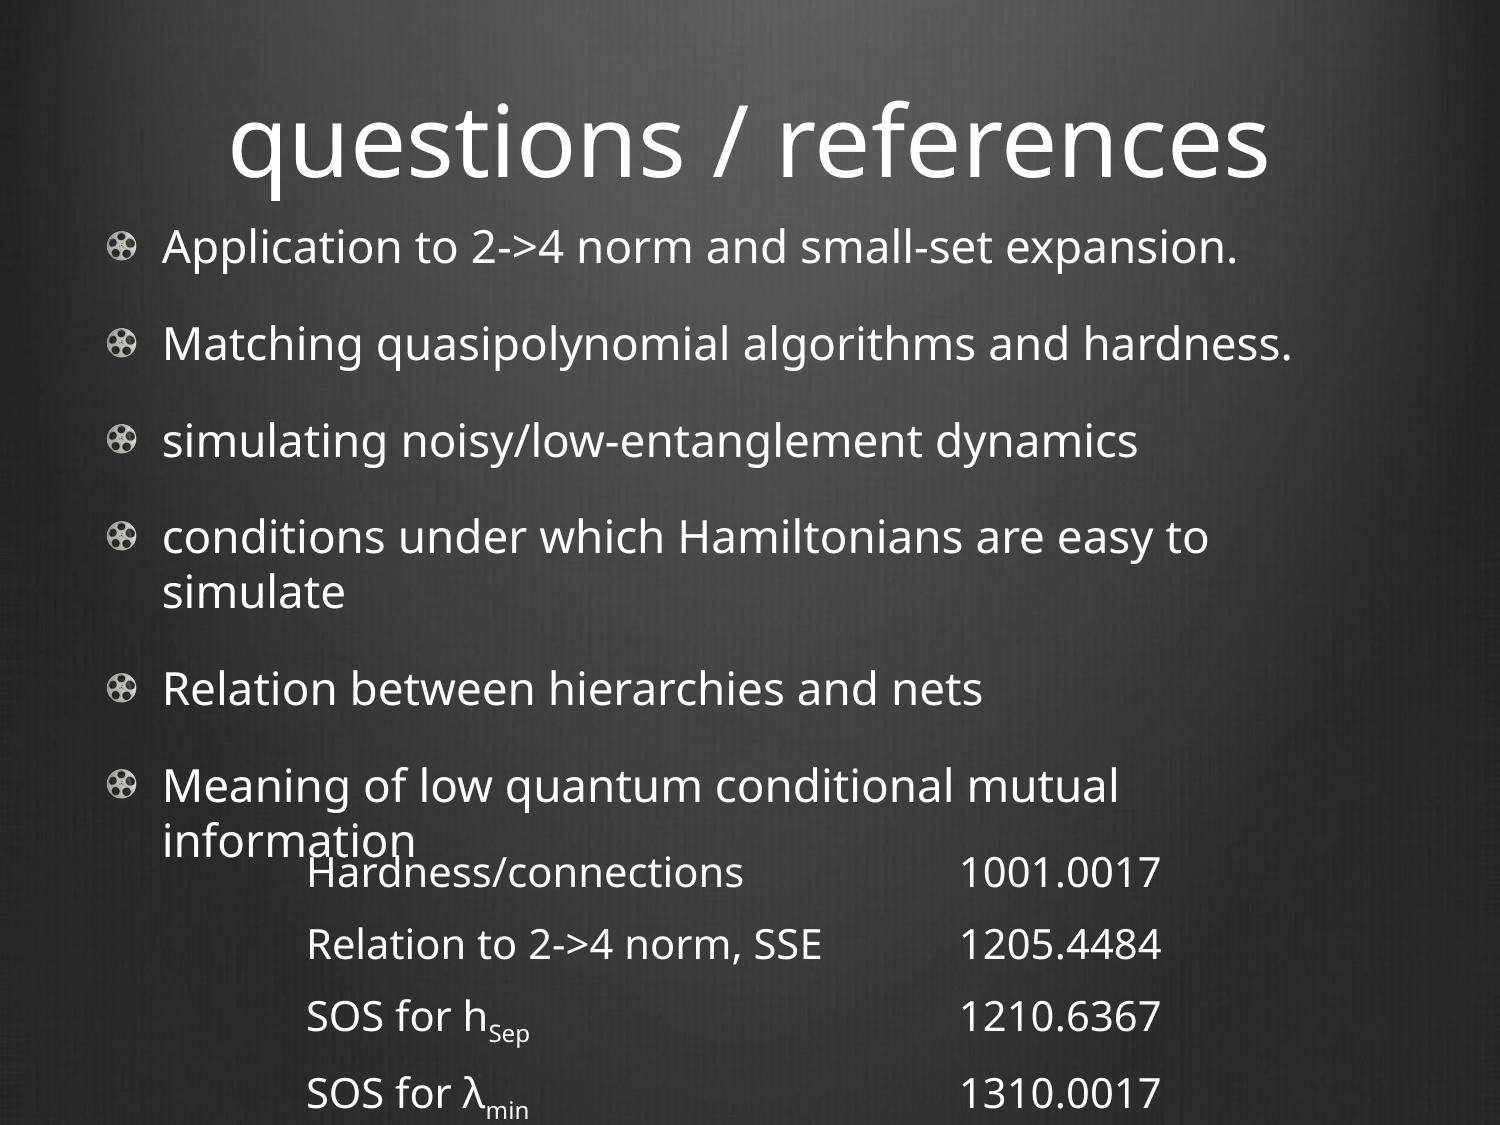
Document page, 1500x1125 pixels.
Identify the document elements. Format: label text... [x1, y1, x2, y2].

table_cell SOS for λmin [291, 1057, 944, 1125]
table_cell Relation to 2->4 norm, SSE [291, 907, 944, 979]
list Application to 2->4 norm and small-set expansion. Matching quasipolynomial algorithms and hardness. simulating noisy/low-entanglement dynamics conditions under which Hamiltonians are easy to simulate Relation between hierarchies and nets Meaning of low quantum conditional mutual information [90, 210, 1366, 788]
picture [105, 422, 138, 455]
picture [105, 671, 138, 704]
table_cell 1210.6367 [944, 979, 1291, 1057]
table_cell 1310.0017 [944, 1057, 1291, 1125]
table_cell 1205.4484 [944, 907, 1291, 979]
title questions / references [112, 19, 1388, 255]
table_header Hardness/connections [291, 835, 944, 907]
table_header 1001.0017 [944, 835, 1291, 907]
table_cell SOS for hSep [291, 979, 944, 1057]
picture [105, 229, 138, 262]
picture [105, 767, 138, 800]
picture [105, 326, 138, 359]
picture [105, 519, 138, 552]
